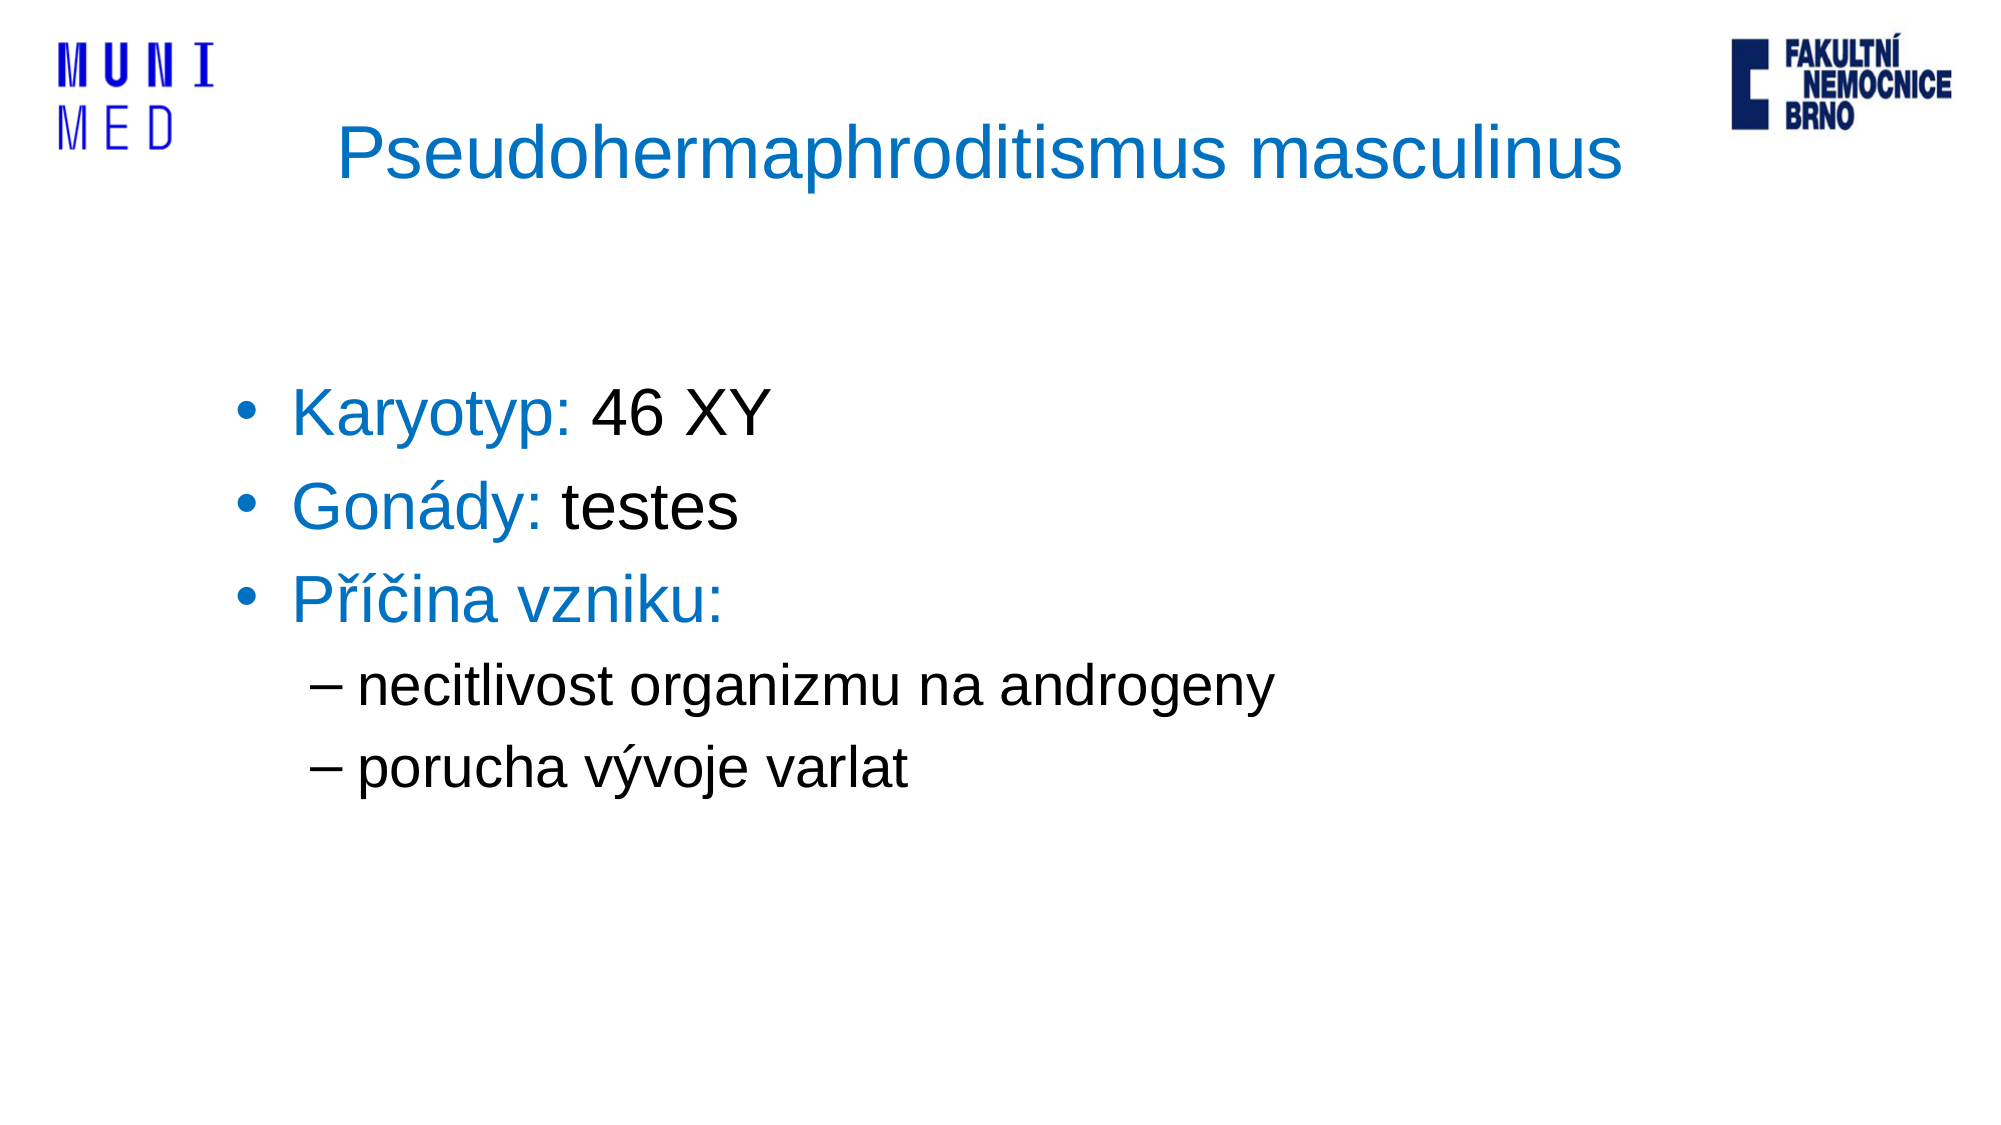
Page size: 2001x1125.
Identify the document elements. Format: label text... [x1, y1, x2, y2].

list Karyotyp: 46 XY Gonády: testes Příčina vzniku: necitlivost organizmu na androgeny porucha vývoje varlat [220, 361, 1750, 965]
picture [1720, 19, 1958, 149]
title Pseudohermaphroditismus masculinus [240, 31, 1721, 266]
picture [31, 15, 241, 177]
